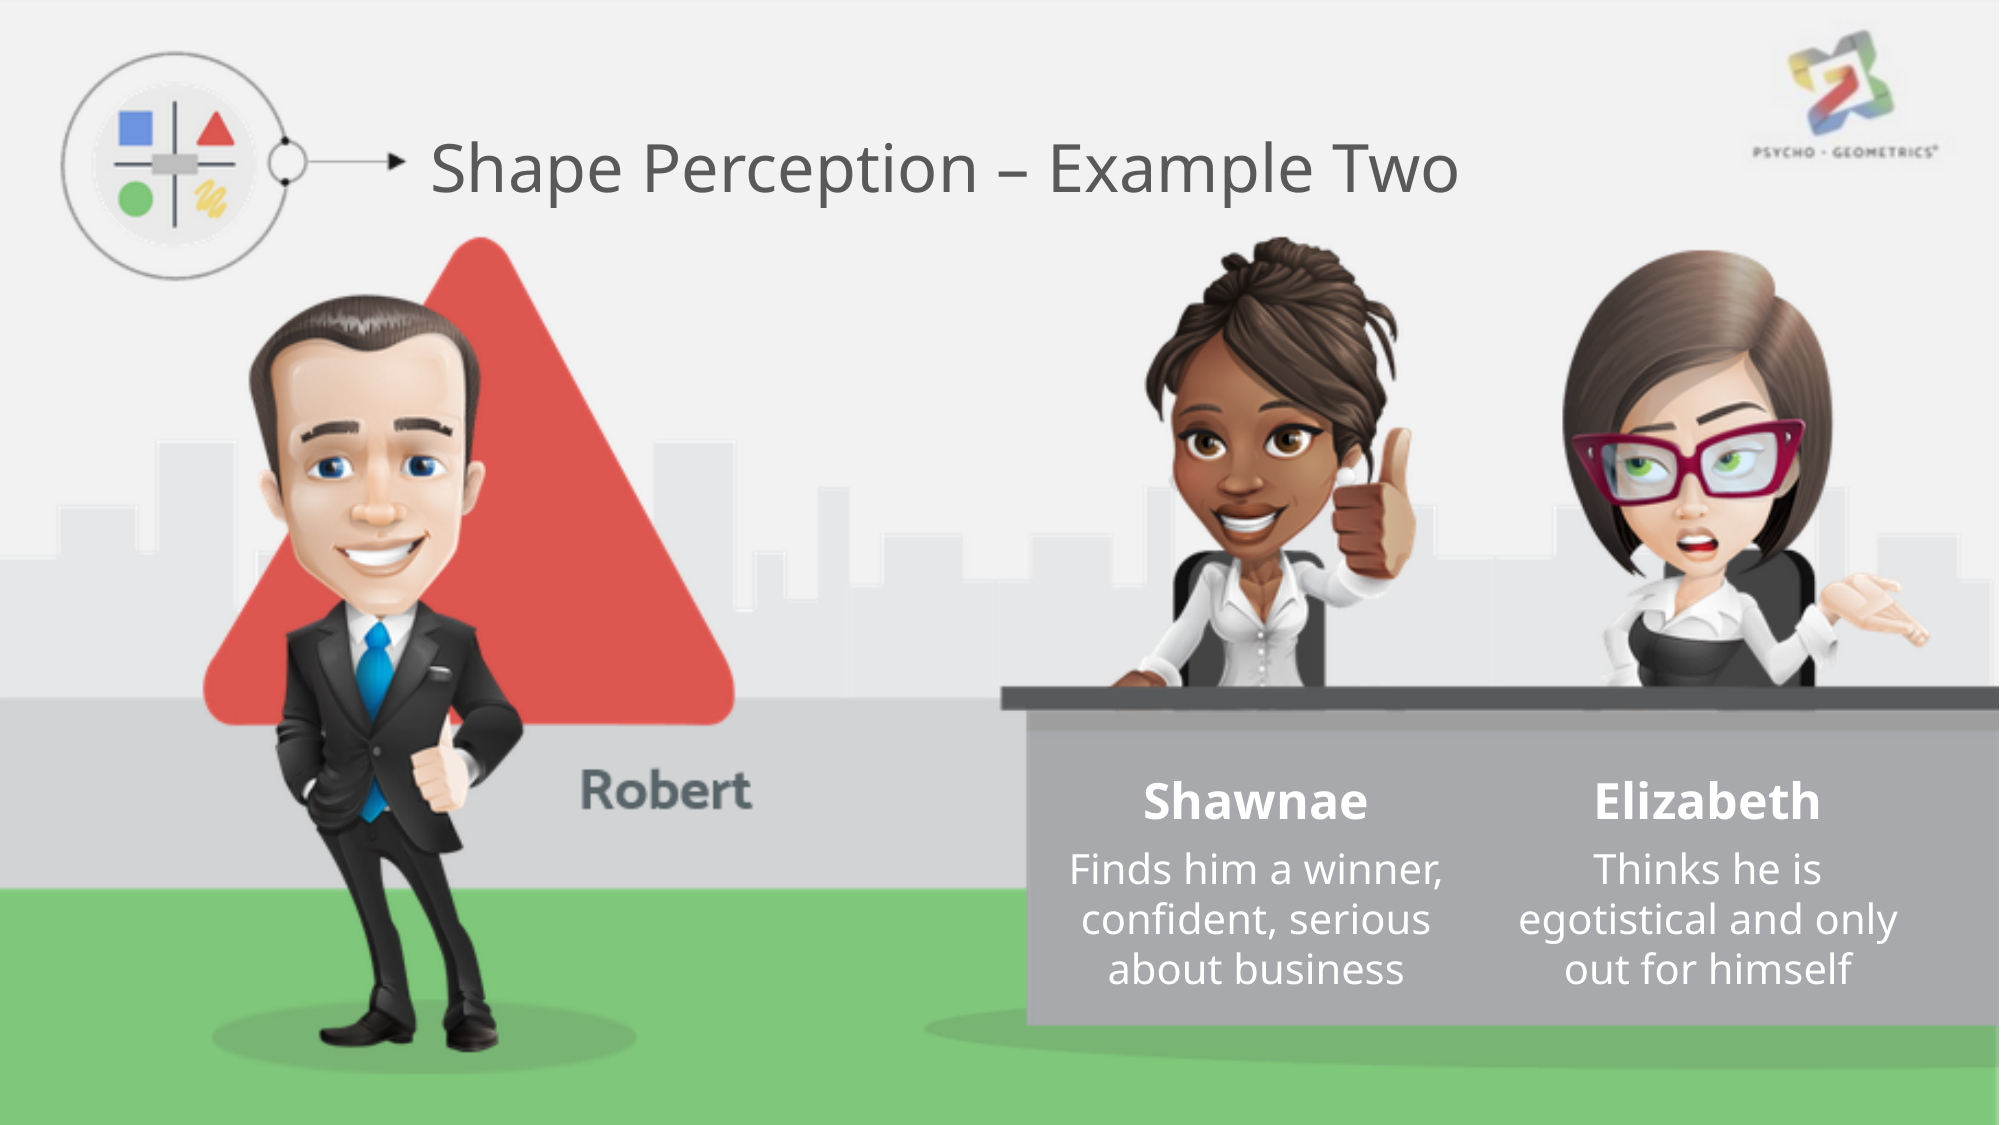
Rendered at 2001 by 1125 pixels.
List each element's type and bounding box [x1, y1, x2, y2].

text_box [0, 0, 1999, 1125]
